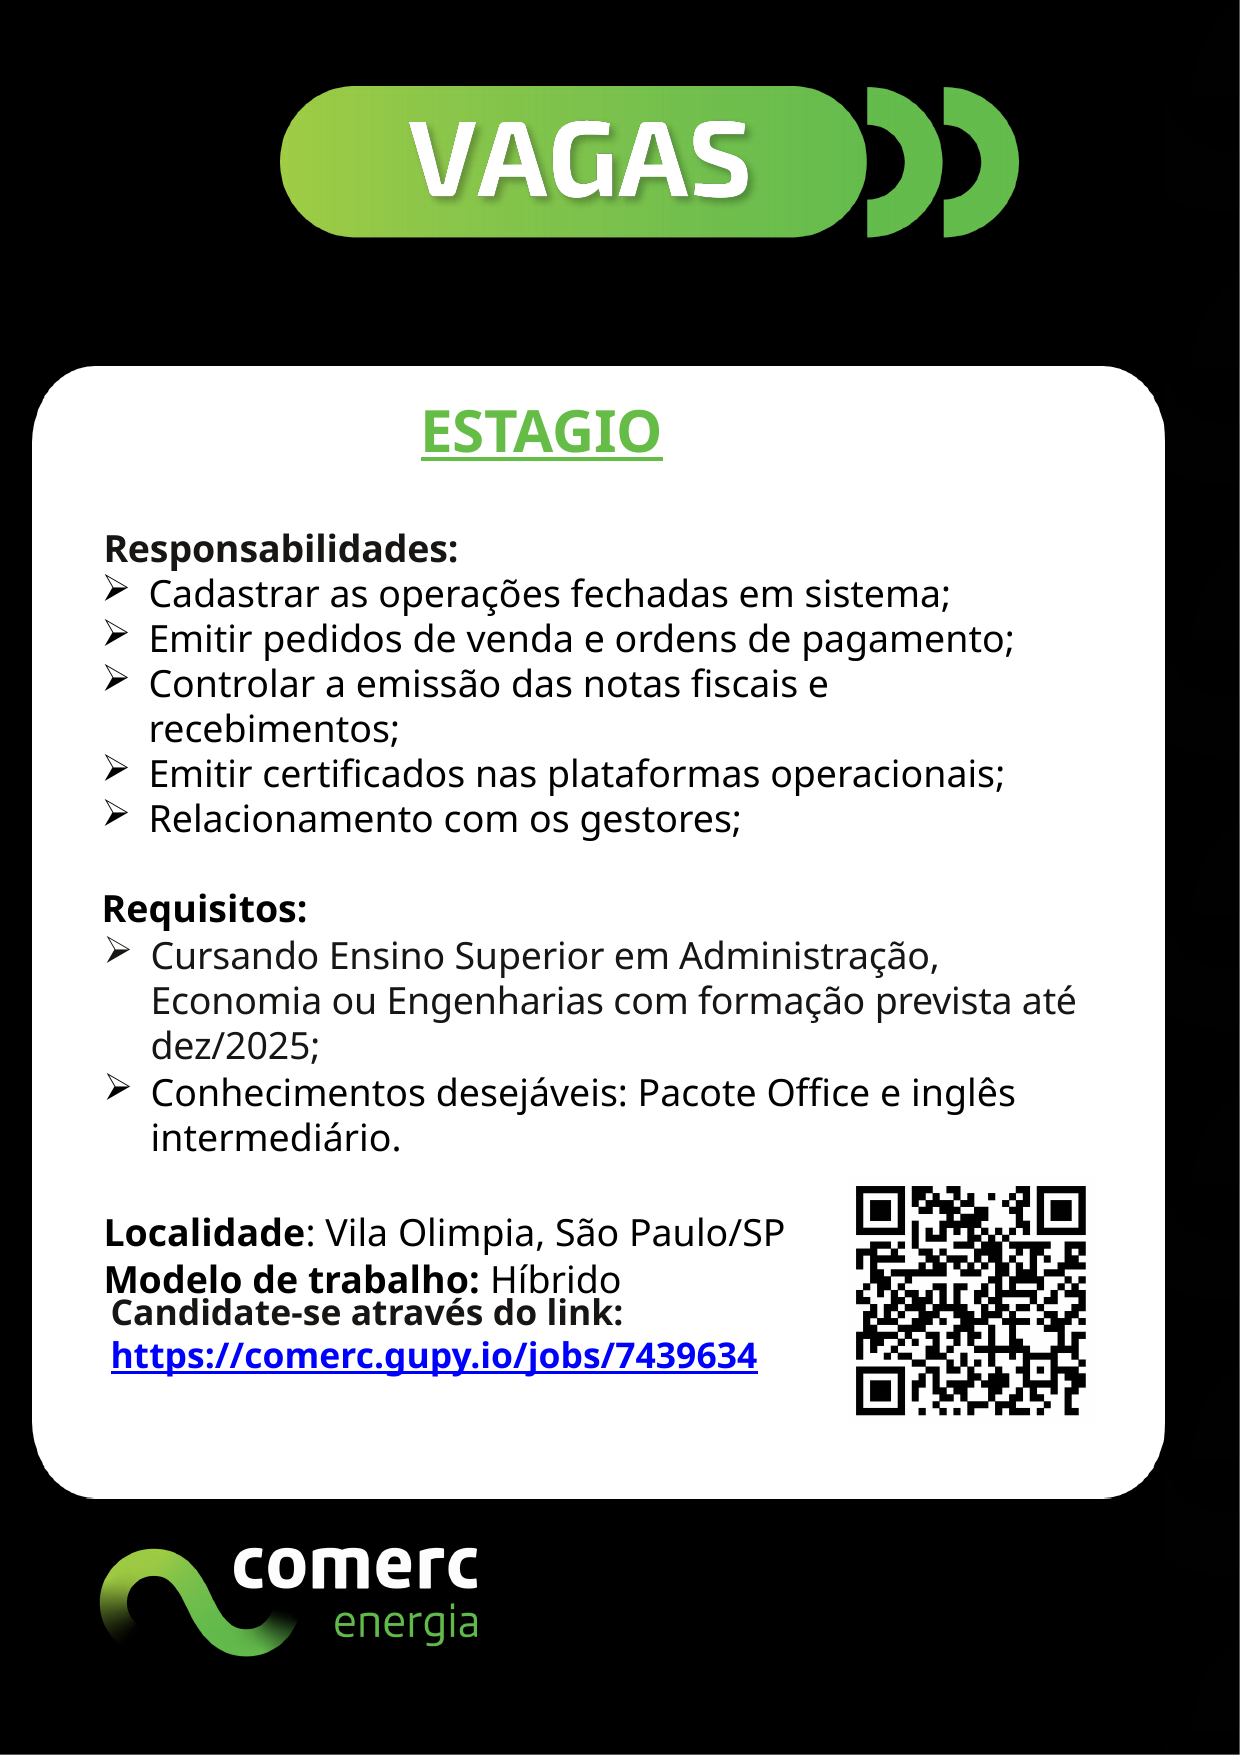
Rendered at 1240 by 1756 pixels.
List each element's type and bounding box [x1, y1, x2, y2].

picture [96, 1545, 477, 1660]
text_box [252, 65, 1030, 266]
picture [31, 0, 1240, 1755]
